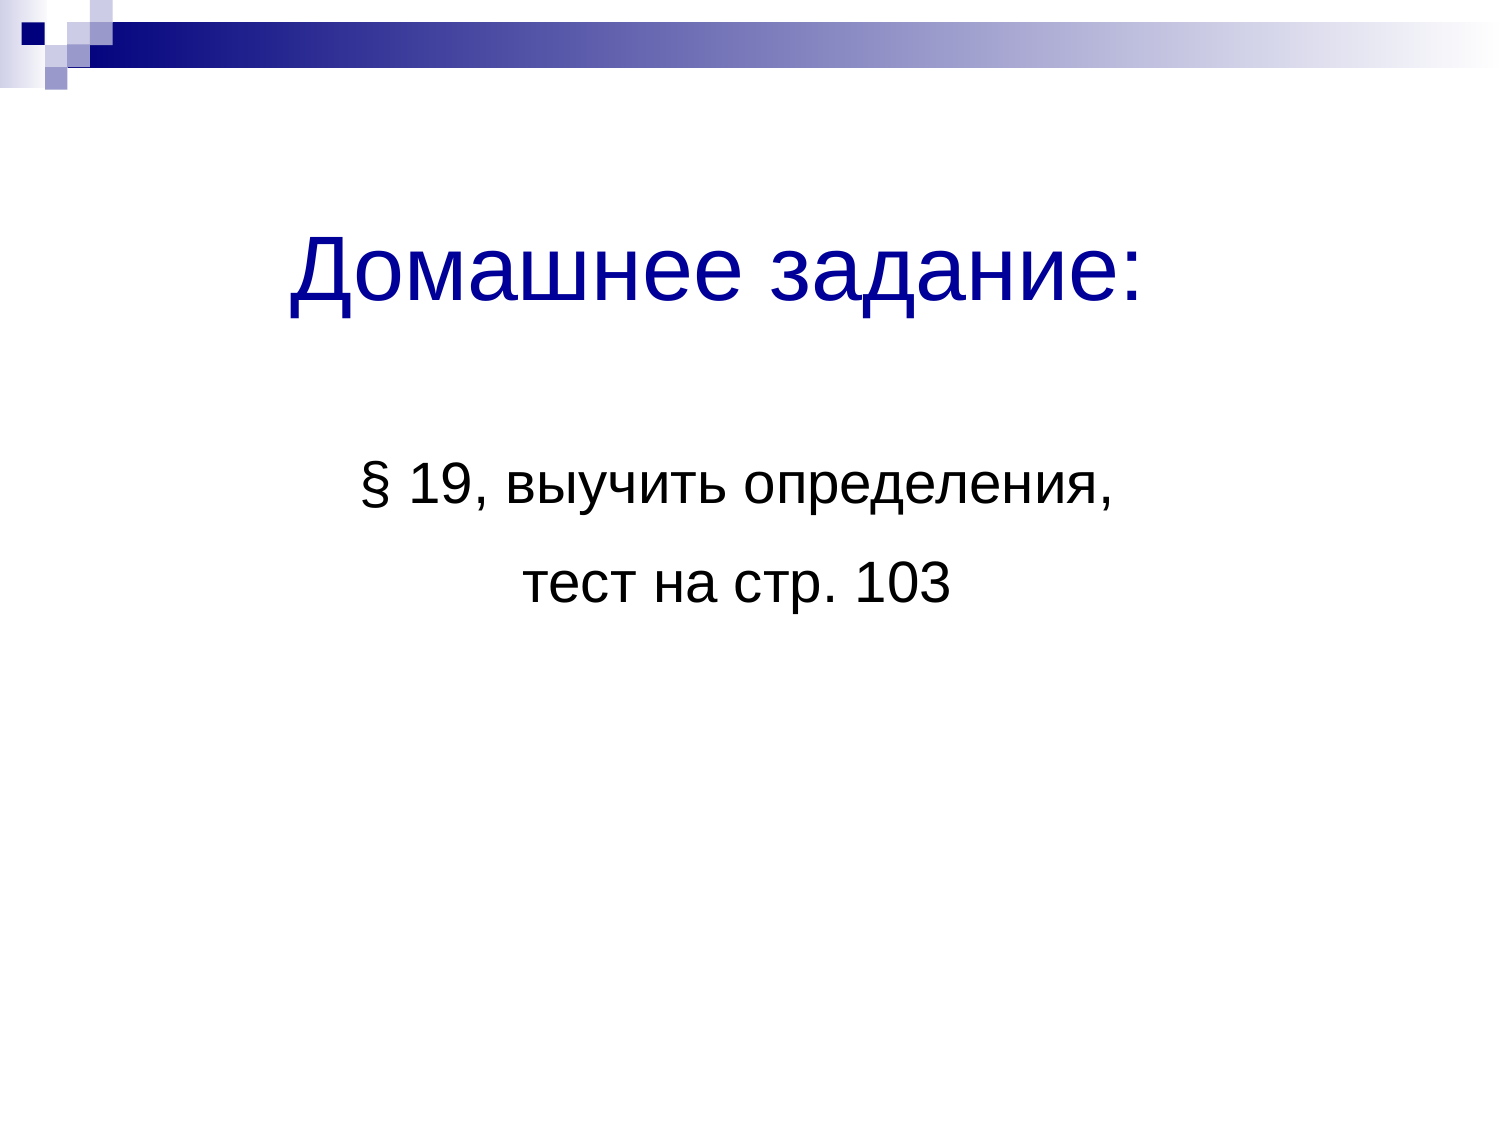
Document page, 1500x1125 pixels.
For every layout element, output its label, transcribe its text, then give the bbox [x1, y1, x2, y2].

text_box § 19, выучить определения, тест на стр. 103 [87, 437, 1388, 622]
title Домашнее задание: [274, 149, 1199, 378]
